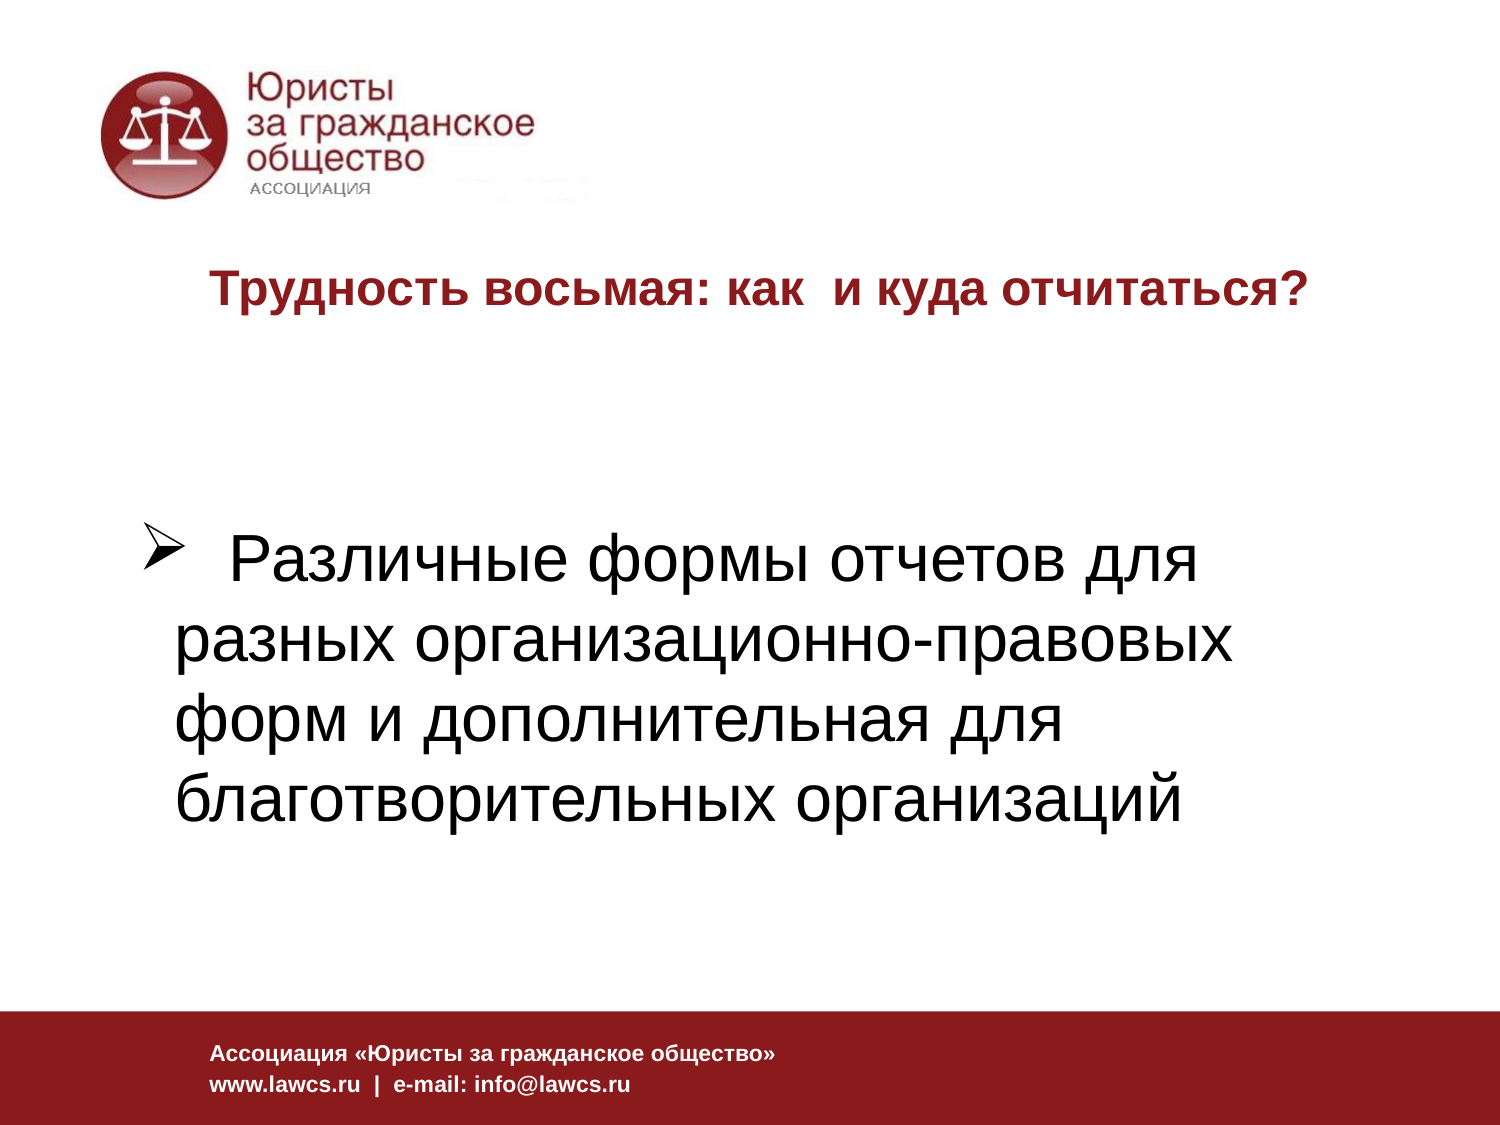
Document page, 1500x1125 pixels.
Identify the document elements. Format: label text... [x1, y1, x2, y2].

text_box Различные формы отчетов для разных организационно-правовых форм и дополнительная для благотворительных организаций [123, 385, 1400, 965]
picture [100, 66, 588, 203]
text_box [0, 1011, 1500, 1125]
title Трудность восьмая: как и куда отчитаться? [194, 208, 1400, 362]
text_box Ассоциация «Юристы за гражданское общество» www.lawcs.ru | e-mail: info@lawcs.ru [194, 1031, 1258, 1105]
